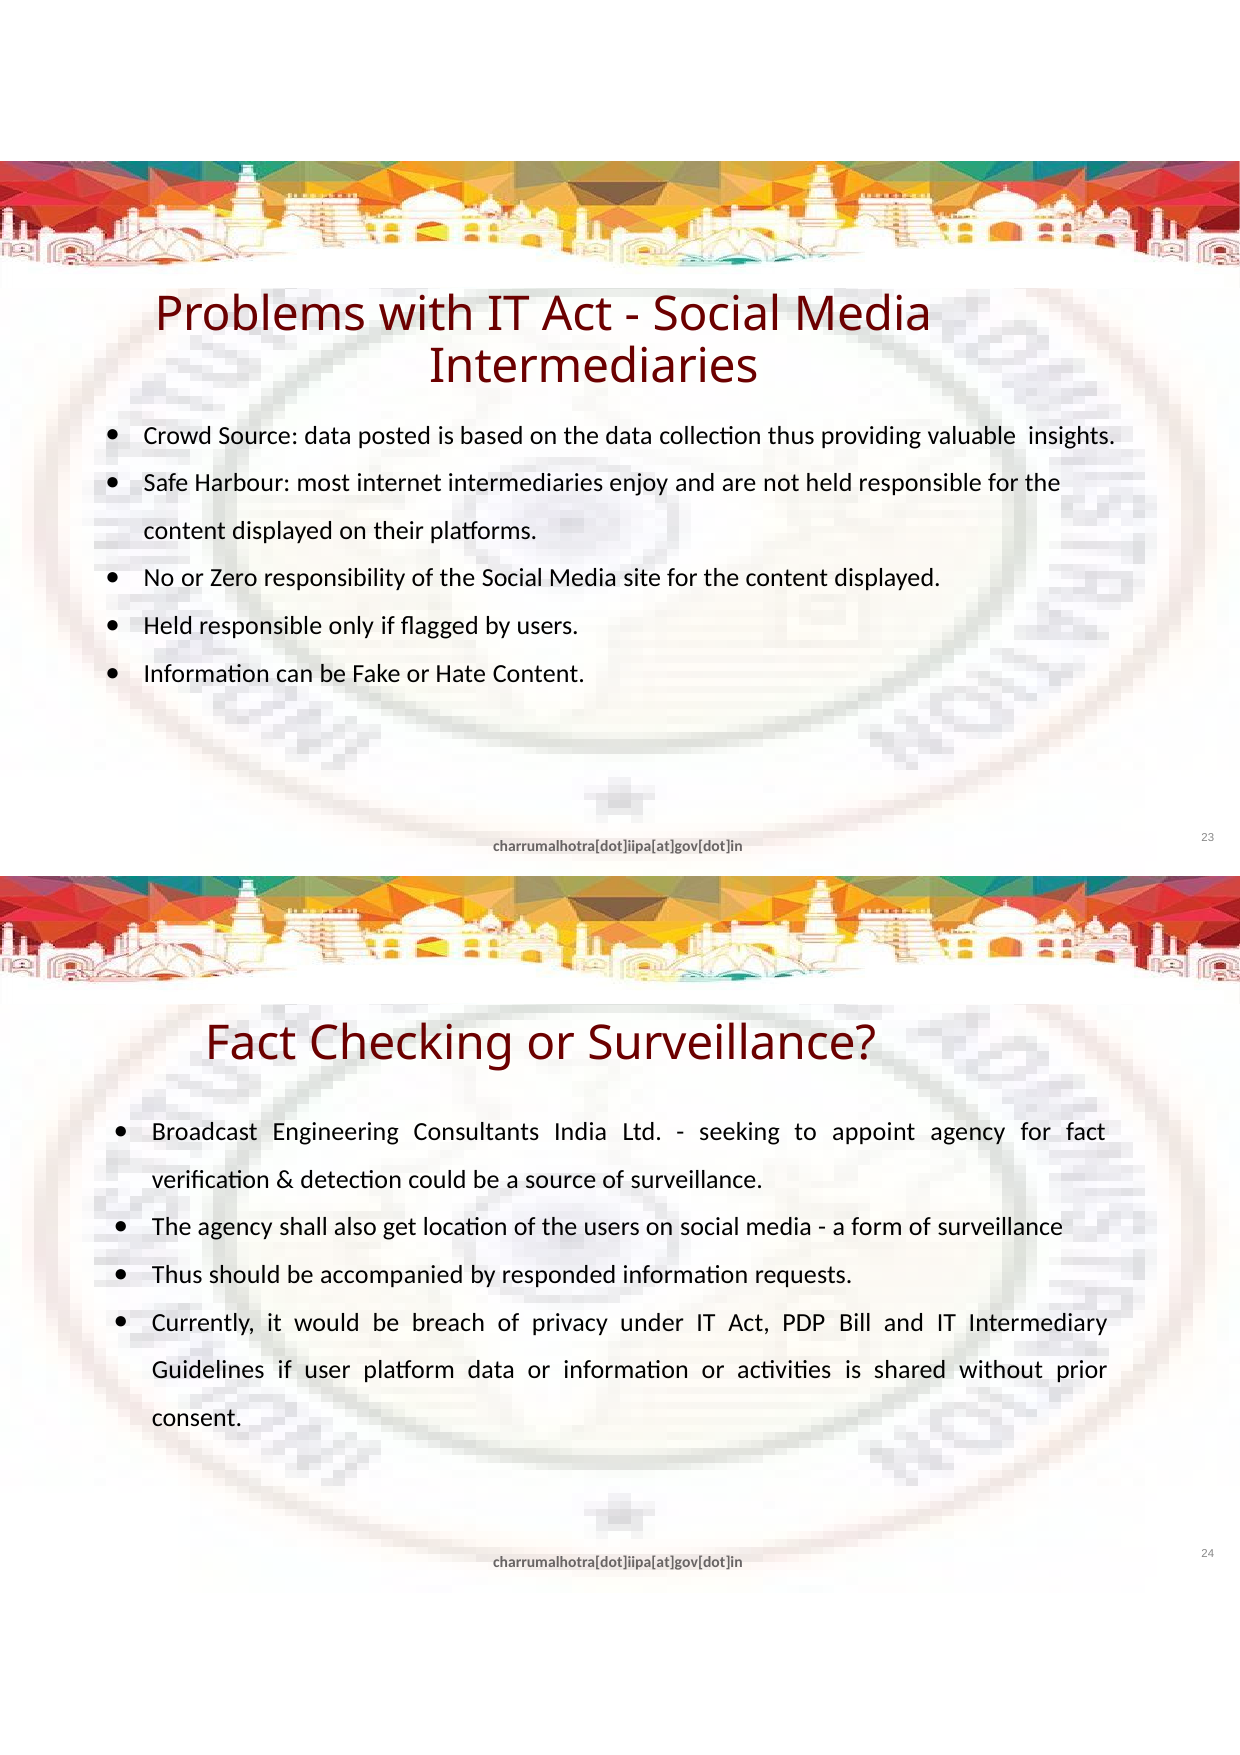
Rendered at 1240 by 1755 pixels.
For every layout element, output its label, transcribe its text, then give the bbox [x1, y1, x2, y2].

text_box charrumalhotra[dot]iipa[at]gov[dot]in [491, 833, 749, 855]
picture [0, 161, 1240, 876]
text_box 23 [1199, 827, 1217, 845]
text_box Crowd Source: data posted is based on the data collection thus providing valuable insights. Safe Harbour: most internet intermediaries enjoy and are not held responsible for the content displayed on their platforms. No or Zero responsibility of the Social Media site for the content displayed. Held responsible only if flagged by users. Information can be Fake or Hate Content. [103, 399, 1119, 688]
title Problems with IT Act - Social Media Intermediaries [152, 279, 1088, 399]
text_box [0, 876, 1240, 1594]
